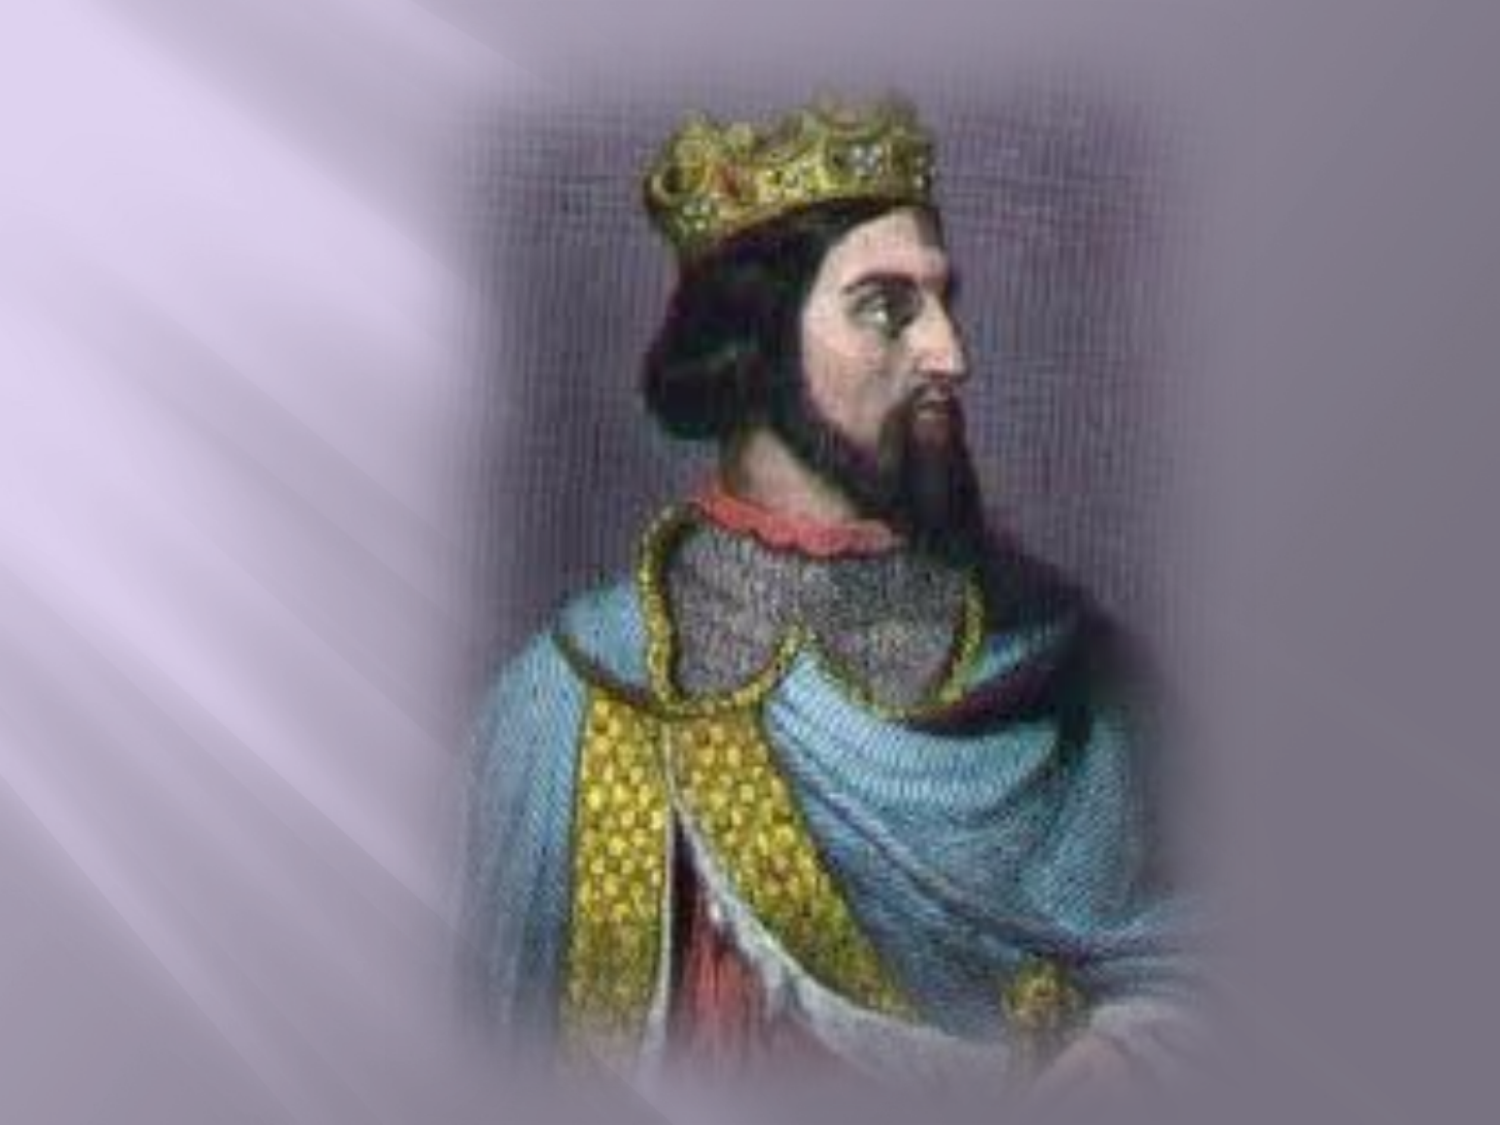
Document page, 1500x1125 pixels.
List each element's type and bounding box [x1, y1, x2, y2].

picture [383, 0, 1258, 1125]
